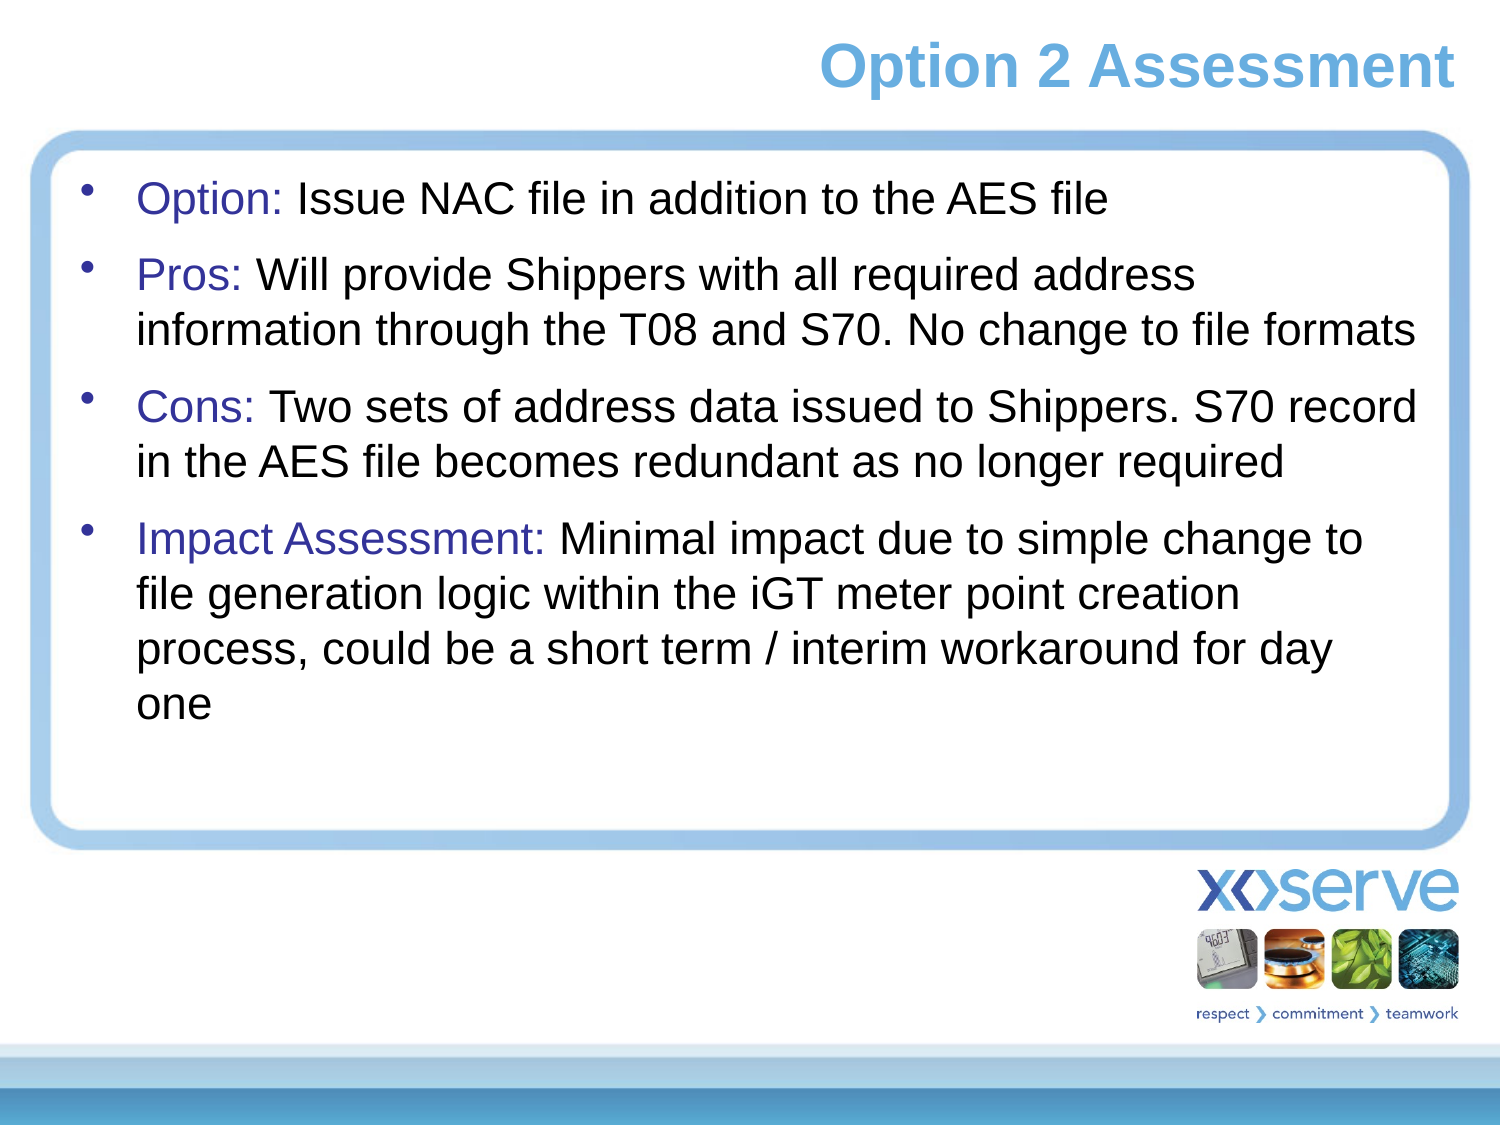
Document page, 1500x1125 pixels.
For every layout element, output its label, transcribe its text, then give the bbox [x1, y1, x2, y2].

picture [0, 101, 1494, 859]
picture [1197, 869, 1459, 1023]
list Option: Issue NAC file in addition to the AES file Pros: Will provide Shippers with all required address information through the T08 and S70. No change to file formats Cons: Two sets of address data issued to Shippers. S70 record in the AES file becomes redundant as no longer required Impact Assessment: Minimal impact due to simple change to file generation logic within the iGT meter point creation process, could be a short term / interim workaround for day one [64, 160, 1436, 811]
picture [0, 1034, 1500, 1125]
title Option 2 Assessment [150, 0, 1471, 126]
